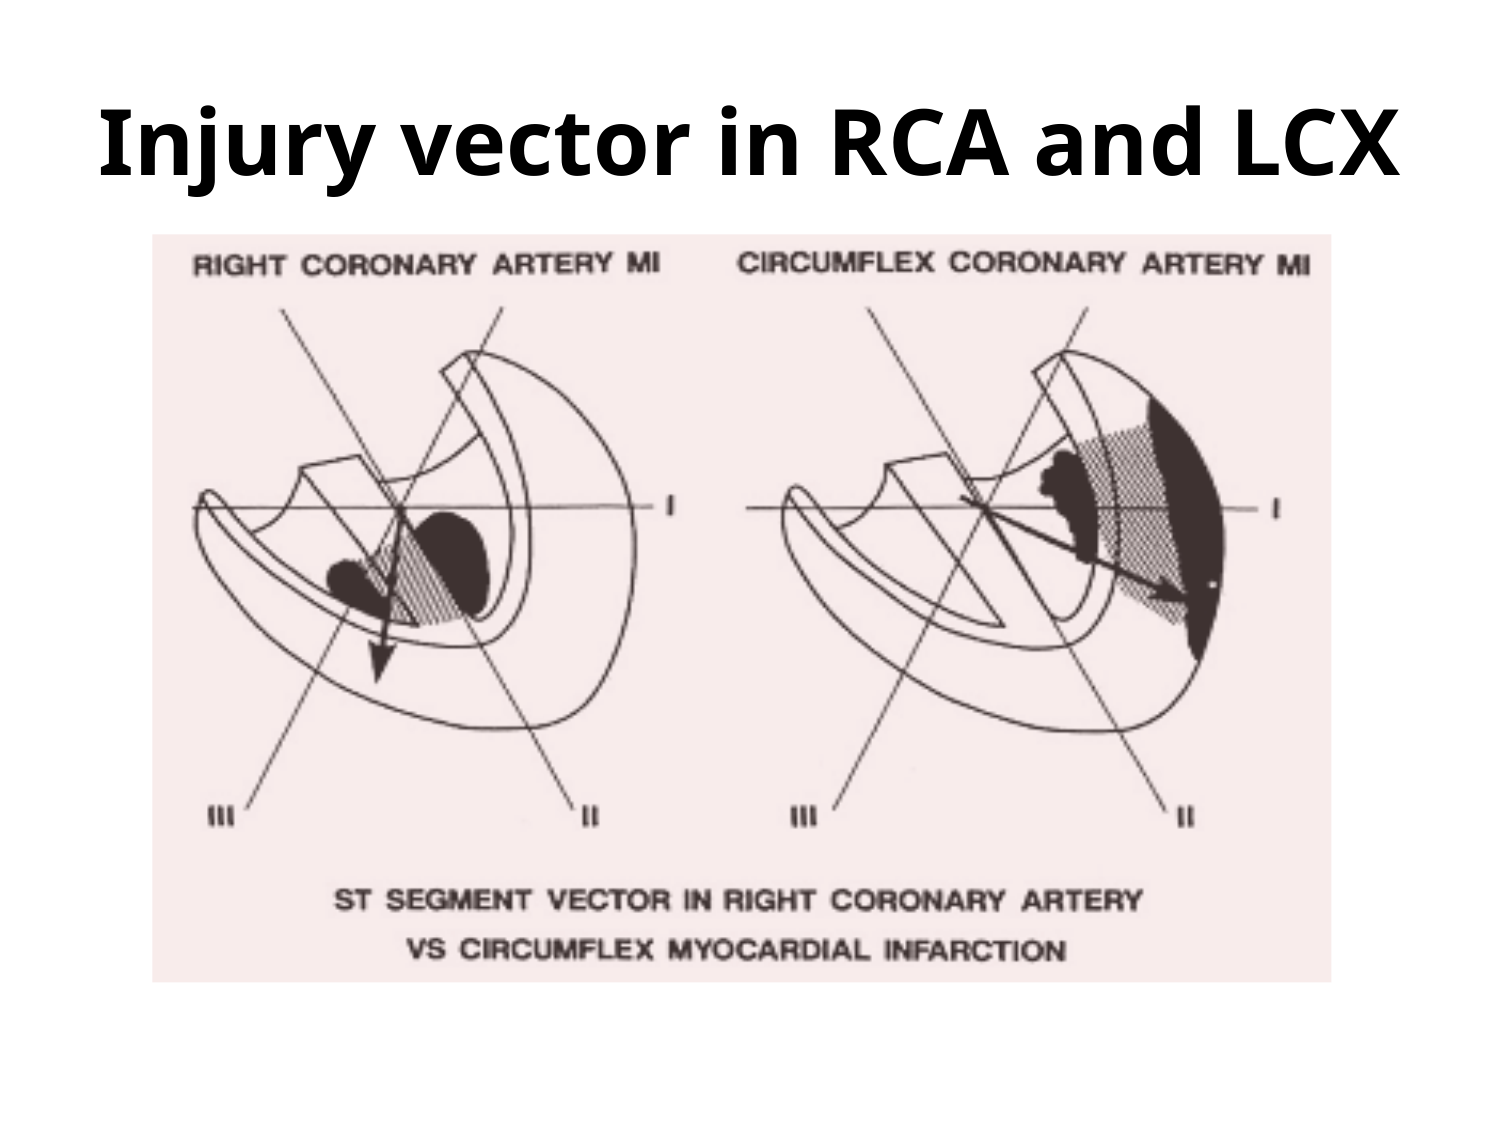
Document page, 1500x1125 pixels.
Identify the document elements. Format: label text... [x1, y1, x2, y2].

title Injury vector in RCA and LCX [75, 45, 1425, 233]
text_box [150, 232, 1333, 984]
picture [174, 238, 1334, 994]
